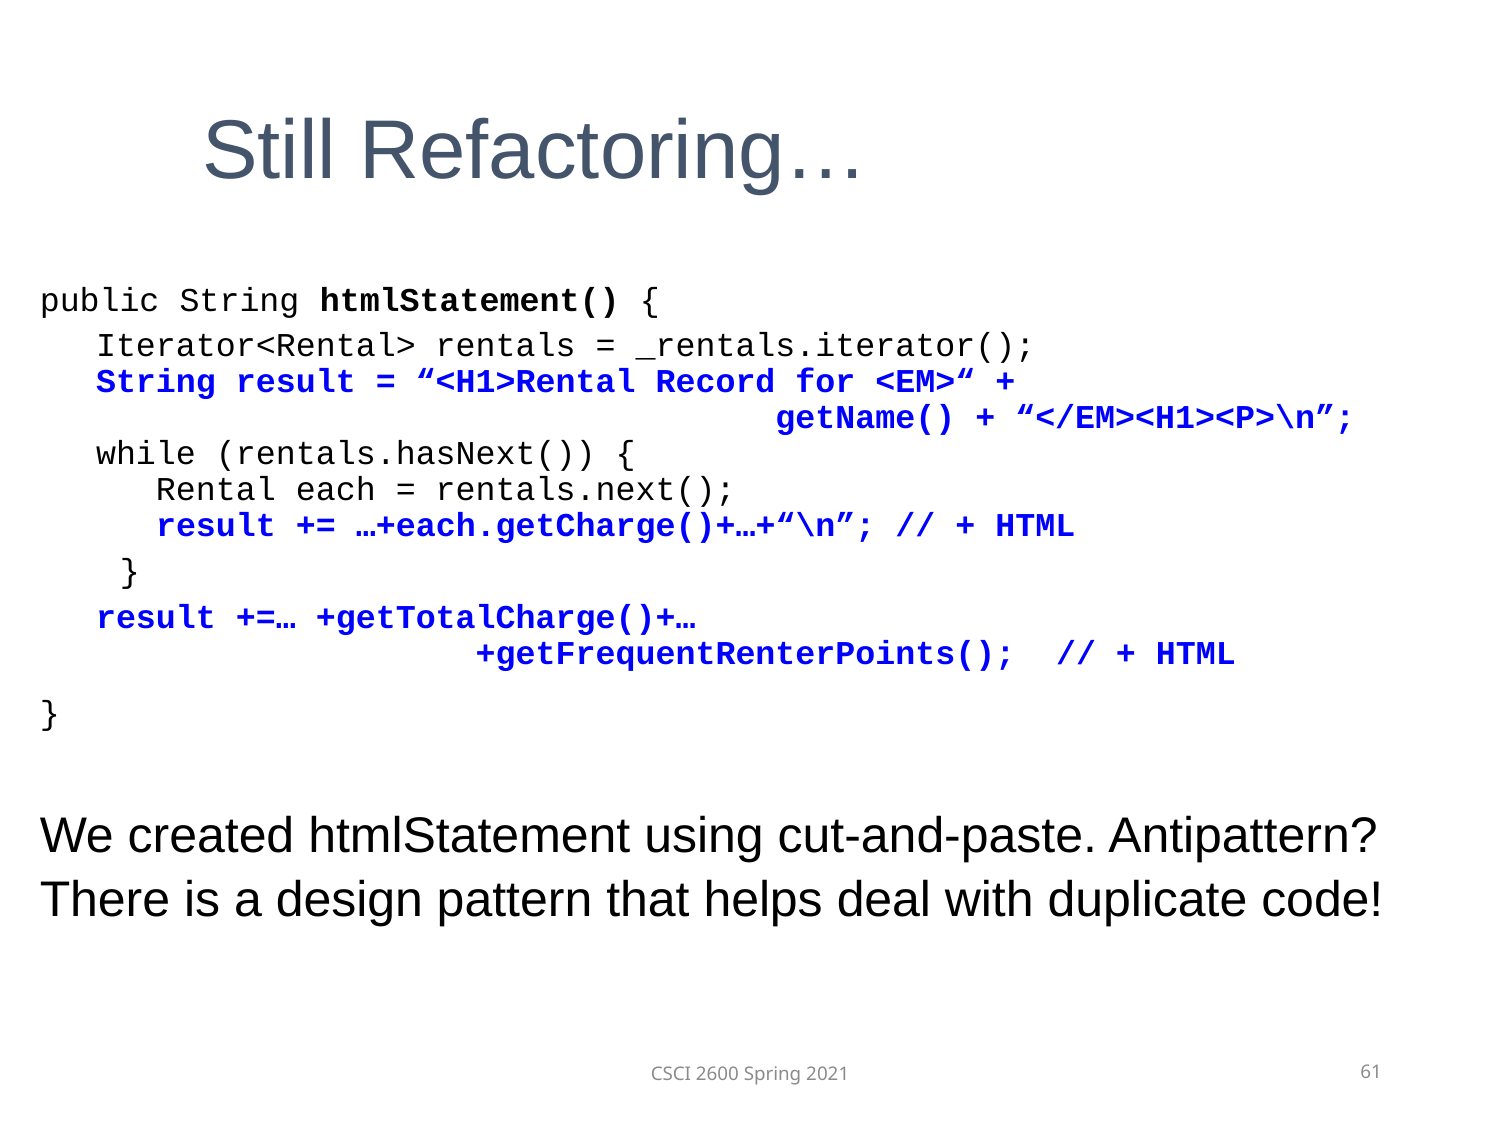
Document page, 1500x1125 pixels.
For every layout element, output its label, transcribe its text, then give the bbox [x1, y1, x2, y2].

text_box public String htmlStatement() { Iterator<Rental> rentals = _rentals.iterator(); String result = “<H1>Rental Record for <EM>“ + getName() + “</EM><H1><P>\n”; while (rentals.hasNext()) { Rental each = rentals.next(); result += …+each.getCharge()+…+“\n”; // + HTML } result +=… +getTotalCharge()+… +getFrequentRenterPoints(); // + HTML } We created htmlStatement using cut-and-paste. Antipattern? There is a design pattern that helps deal with duplicate code! [24, 274, 1500, 1125]
text_box CSCI 2600 Spring 2021 [496, 1042, 1003, 1103]
text_box Still Refactoring… [187, 37, 1466, 203]
text_box 61 [1059, 1042, 1397, 1103]
